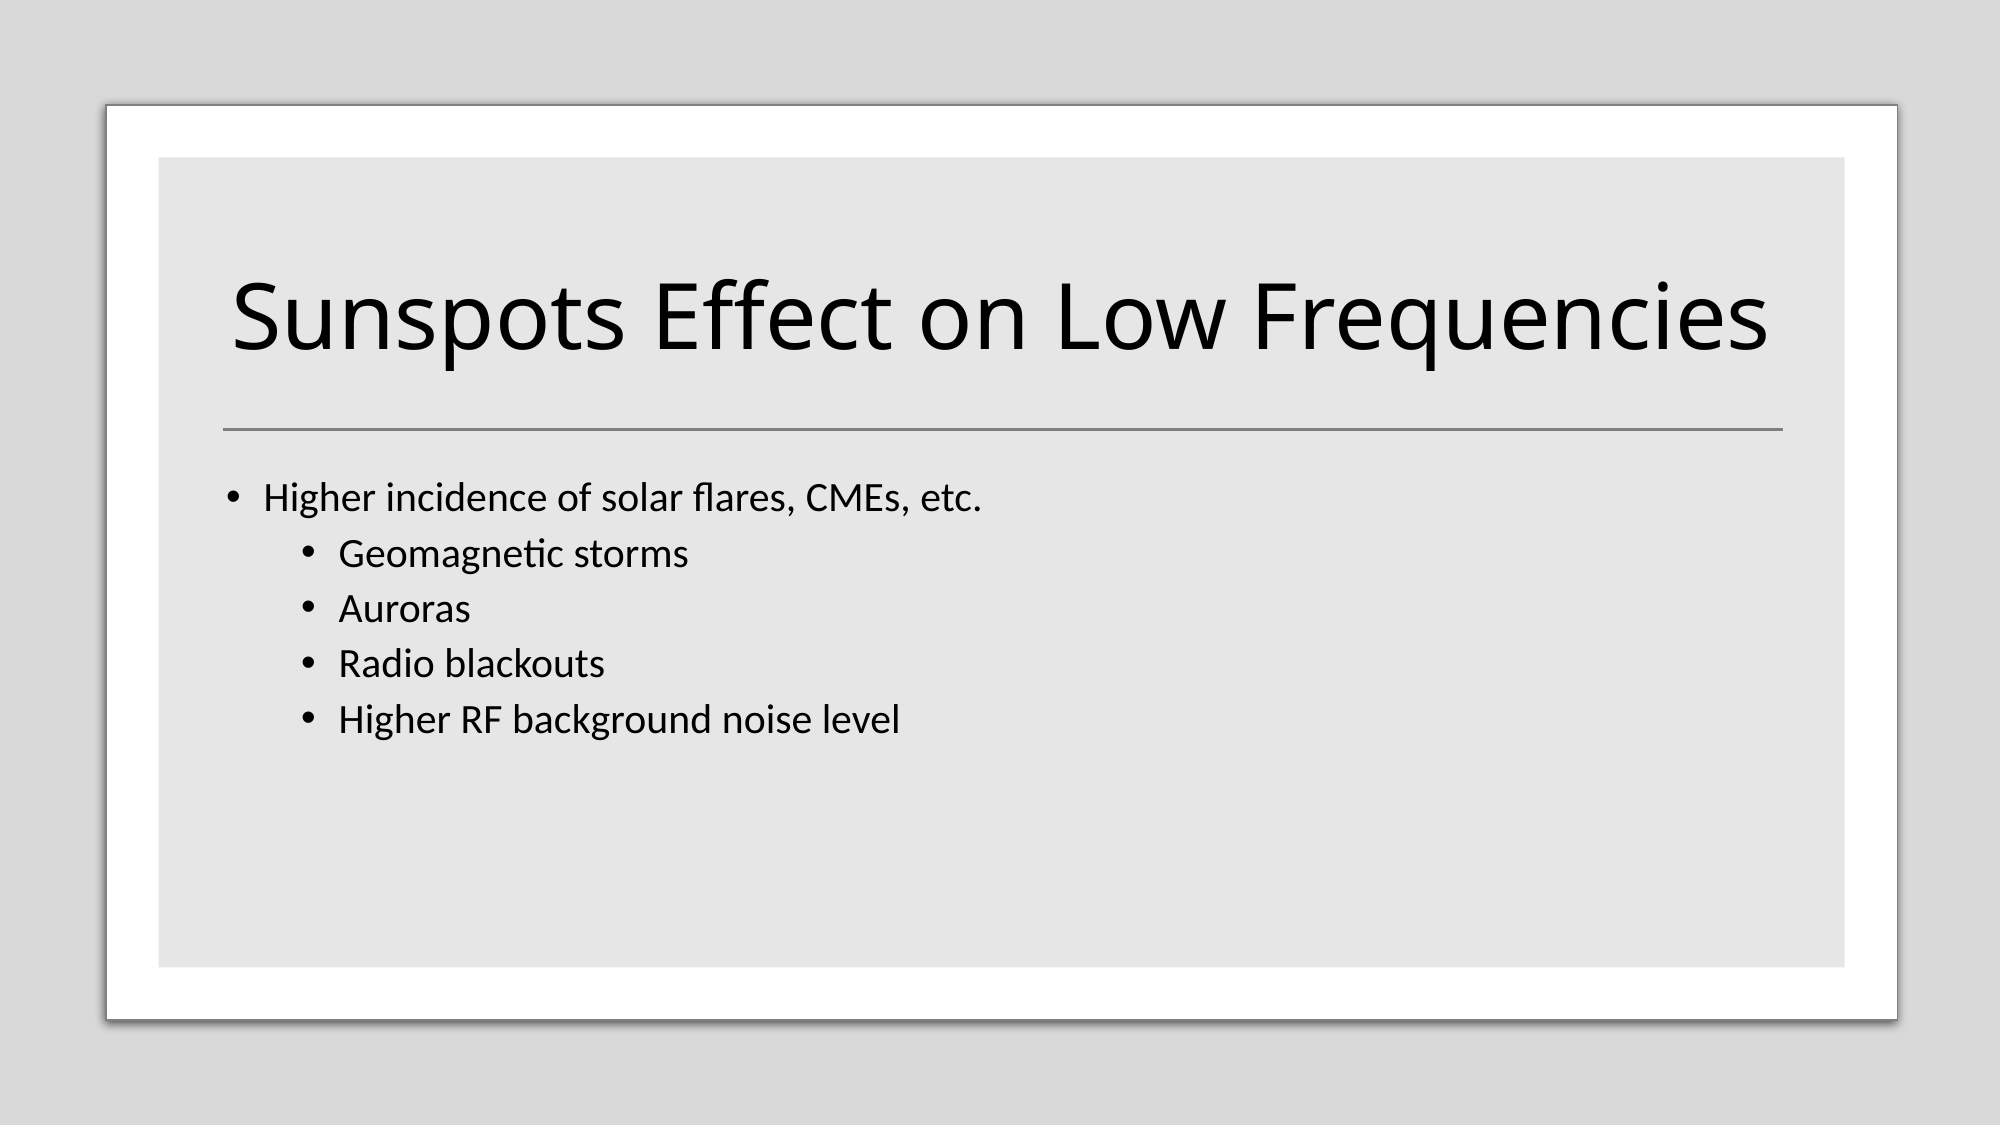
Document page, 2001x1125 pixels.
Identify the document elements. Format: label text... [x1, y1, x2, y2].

title Sunspots Effect on Low Frequencies [211, 210, 1793, 430]
list Higher incidence of solar flares, CMEs, etc. Geomagnetic storms Auroras Radio blackouts Higher RF background noise level [211, 468, 1793, 914]
text_box [158, 156, 1846, 968]
text_box [105, 104, 1898, 1021]
text_box [0, 0, 2000, 1125]
